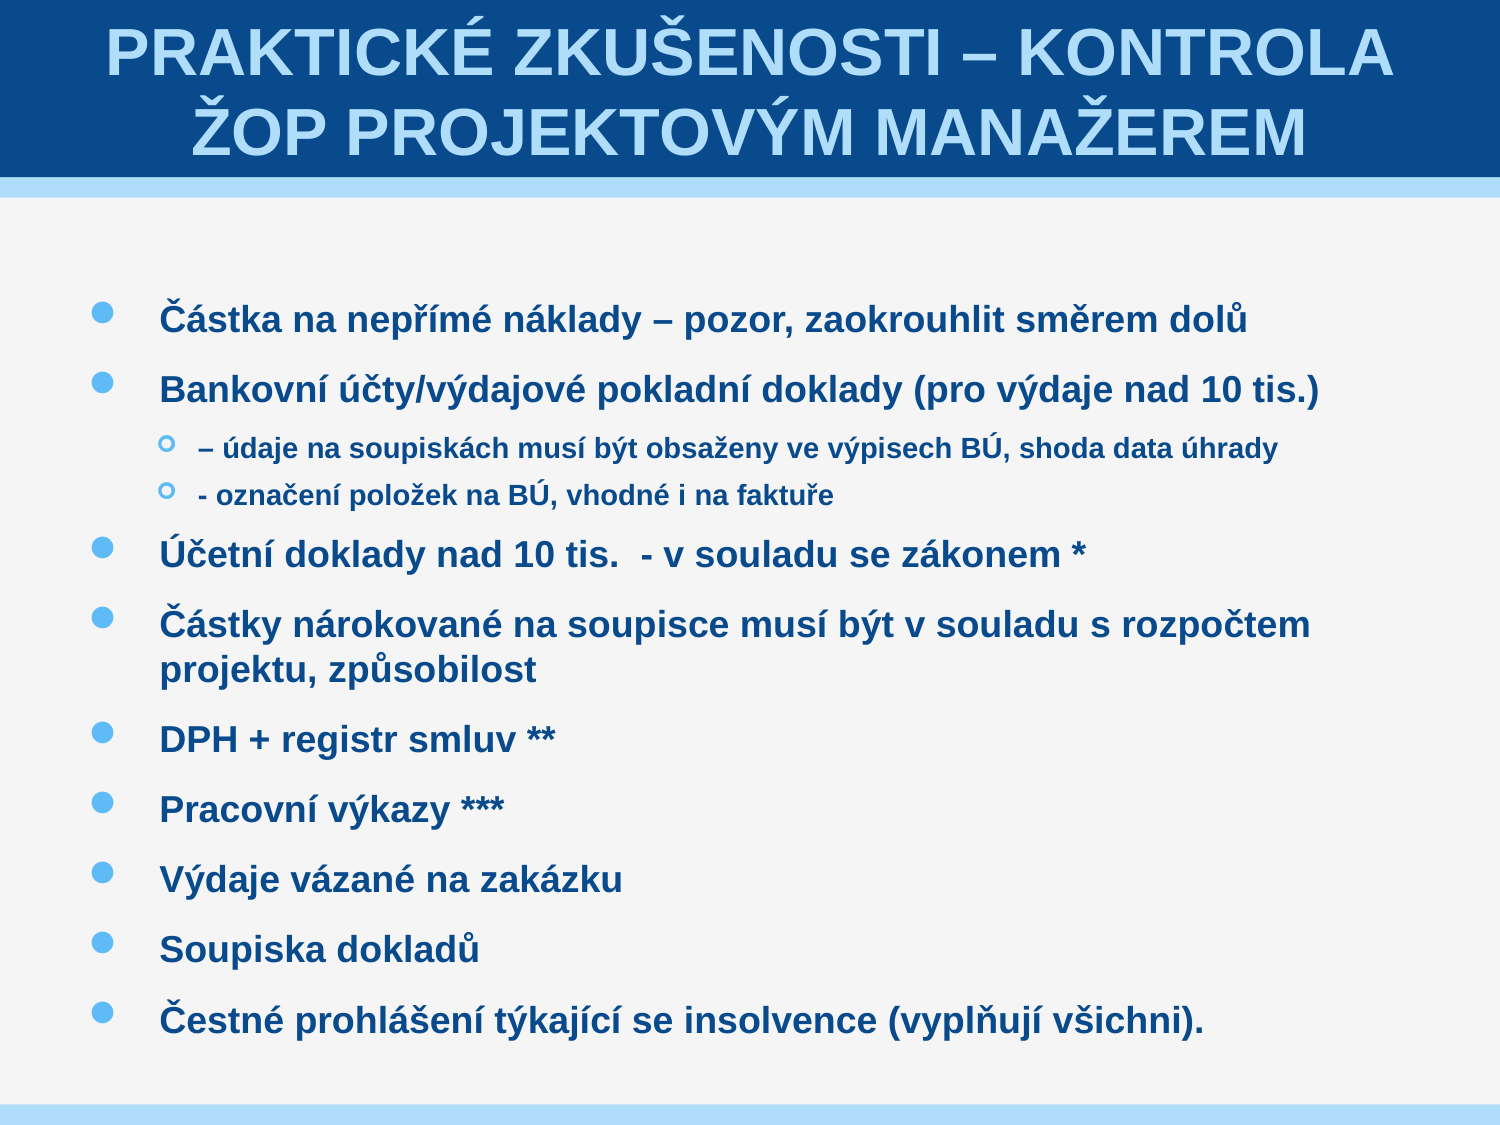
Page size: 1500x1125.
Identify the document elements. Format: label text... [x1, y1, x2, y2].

list Částka na nepřímé náklady – pozor, zaokrouhlit směrem dolů Bankovní účty/výdajové pokladní doklady (pro výdaje nad 10 tis.) – údaje na soupiskách musí být obsaženy ve výpisech BÚ, shoda data úhrady - označení položek na BÚ, vhodné i na faktuře Účetní doklady nad 10 tis. - v souladu se zákonem * Částky nárokované na soupisce musí být v souladu s rozpočtem projektu, způsobilost DPH + registr smluv ** Pracovní výkazy *** Výdaje vázané na zakázku Soupiska dokladů Čestné prohlášení týkající se insolvence (vyplňují všichni). [88, 295, 1412, 1047]
title Praktické zkušenosti – kontrola ŽoP projektovým manažerem [59, 0, 1441, 178]
